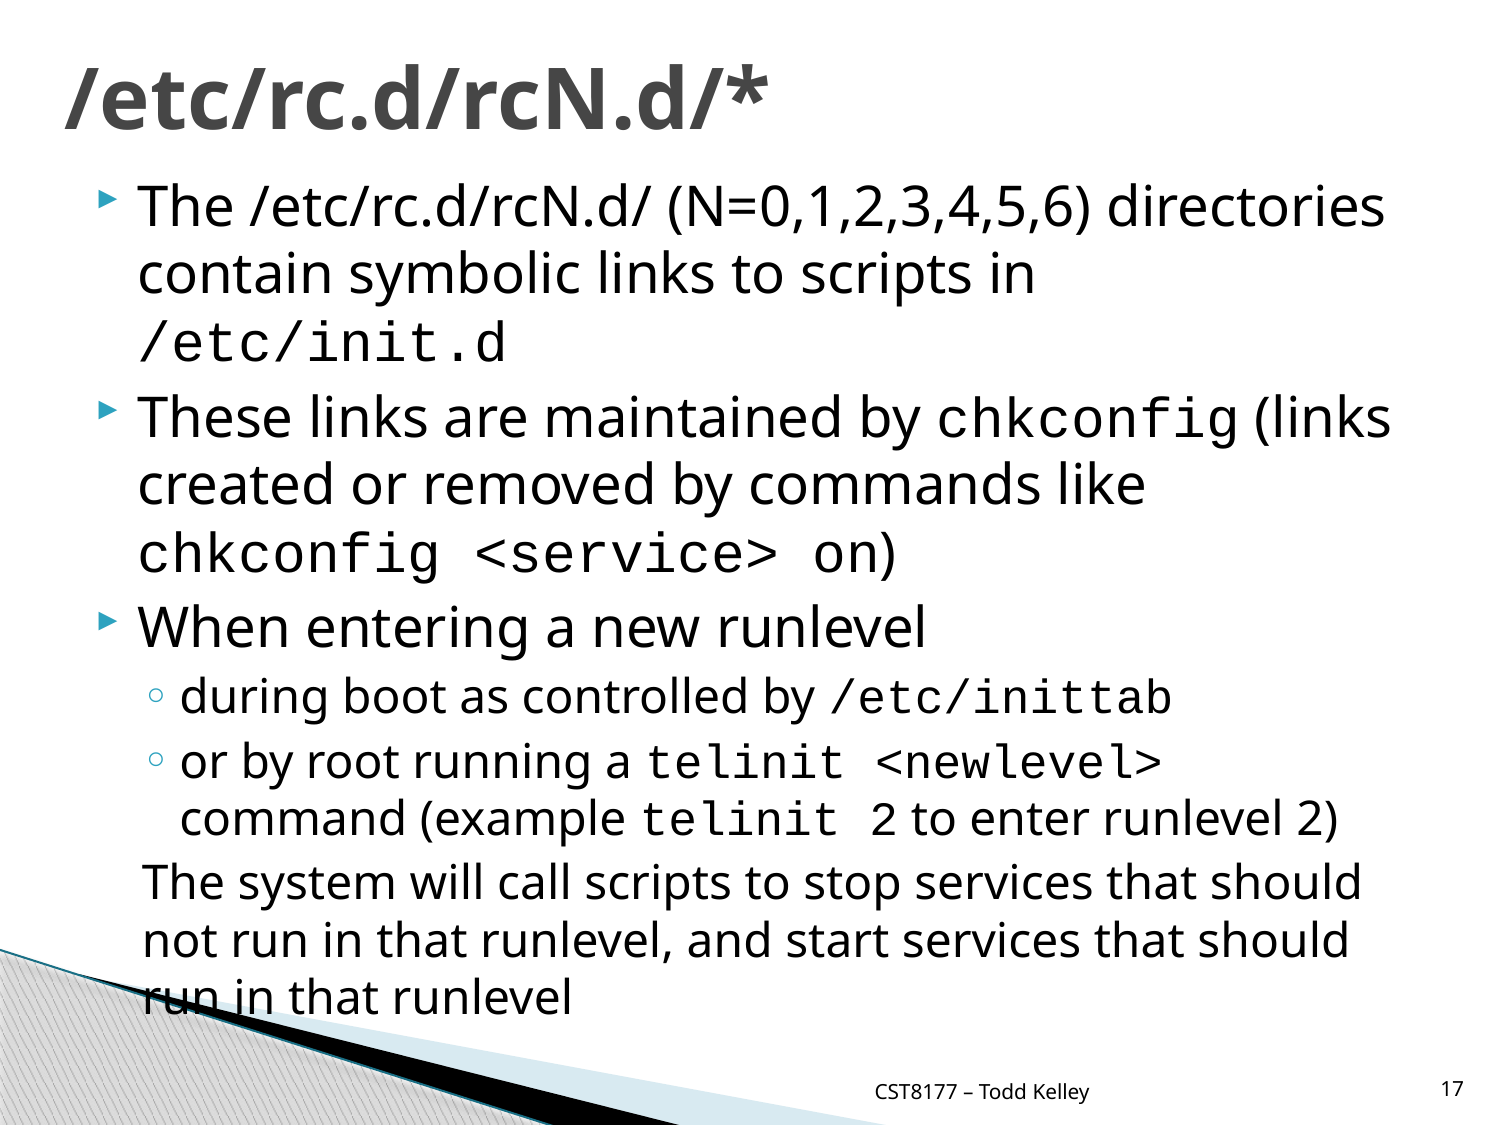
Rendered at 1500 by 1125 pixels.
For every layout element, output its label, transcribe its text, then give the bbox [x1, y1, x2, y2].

footer CST8177 – Todd Kelley [718, 1051, 1105, 1112]
slide_number 17 [1418, 1051, 1479, 1112]
list The /etc/rc.d/rcN.d/ (N=0,1,2,3,4,5,6) directories contain symbolic links to scripts in /etc/init.d These links are maintained by chkconfig (links created or removed by commands like chkconfig <service> on) When entering a new runlevel during boot as controlled by /etc/inittab or by root running a telinit <newlevel> command (example telinit 2 to enter runlevel 2) The system will call scripts to stop services that should not run in that runlevel, and start services that should run in that runlevel [62, 162, 1413, 976]
title /etc/rc.d/rcN.d/* [50, 1, 1400, 189]
